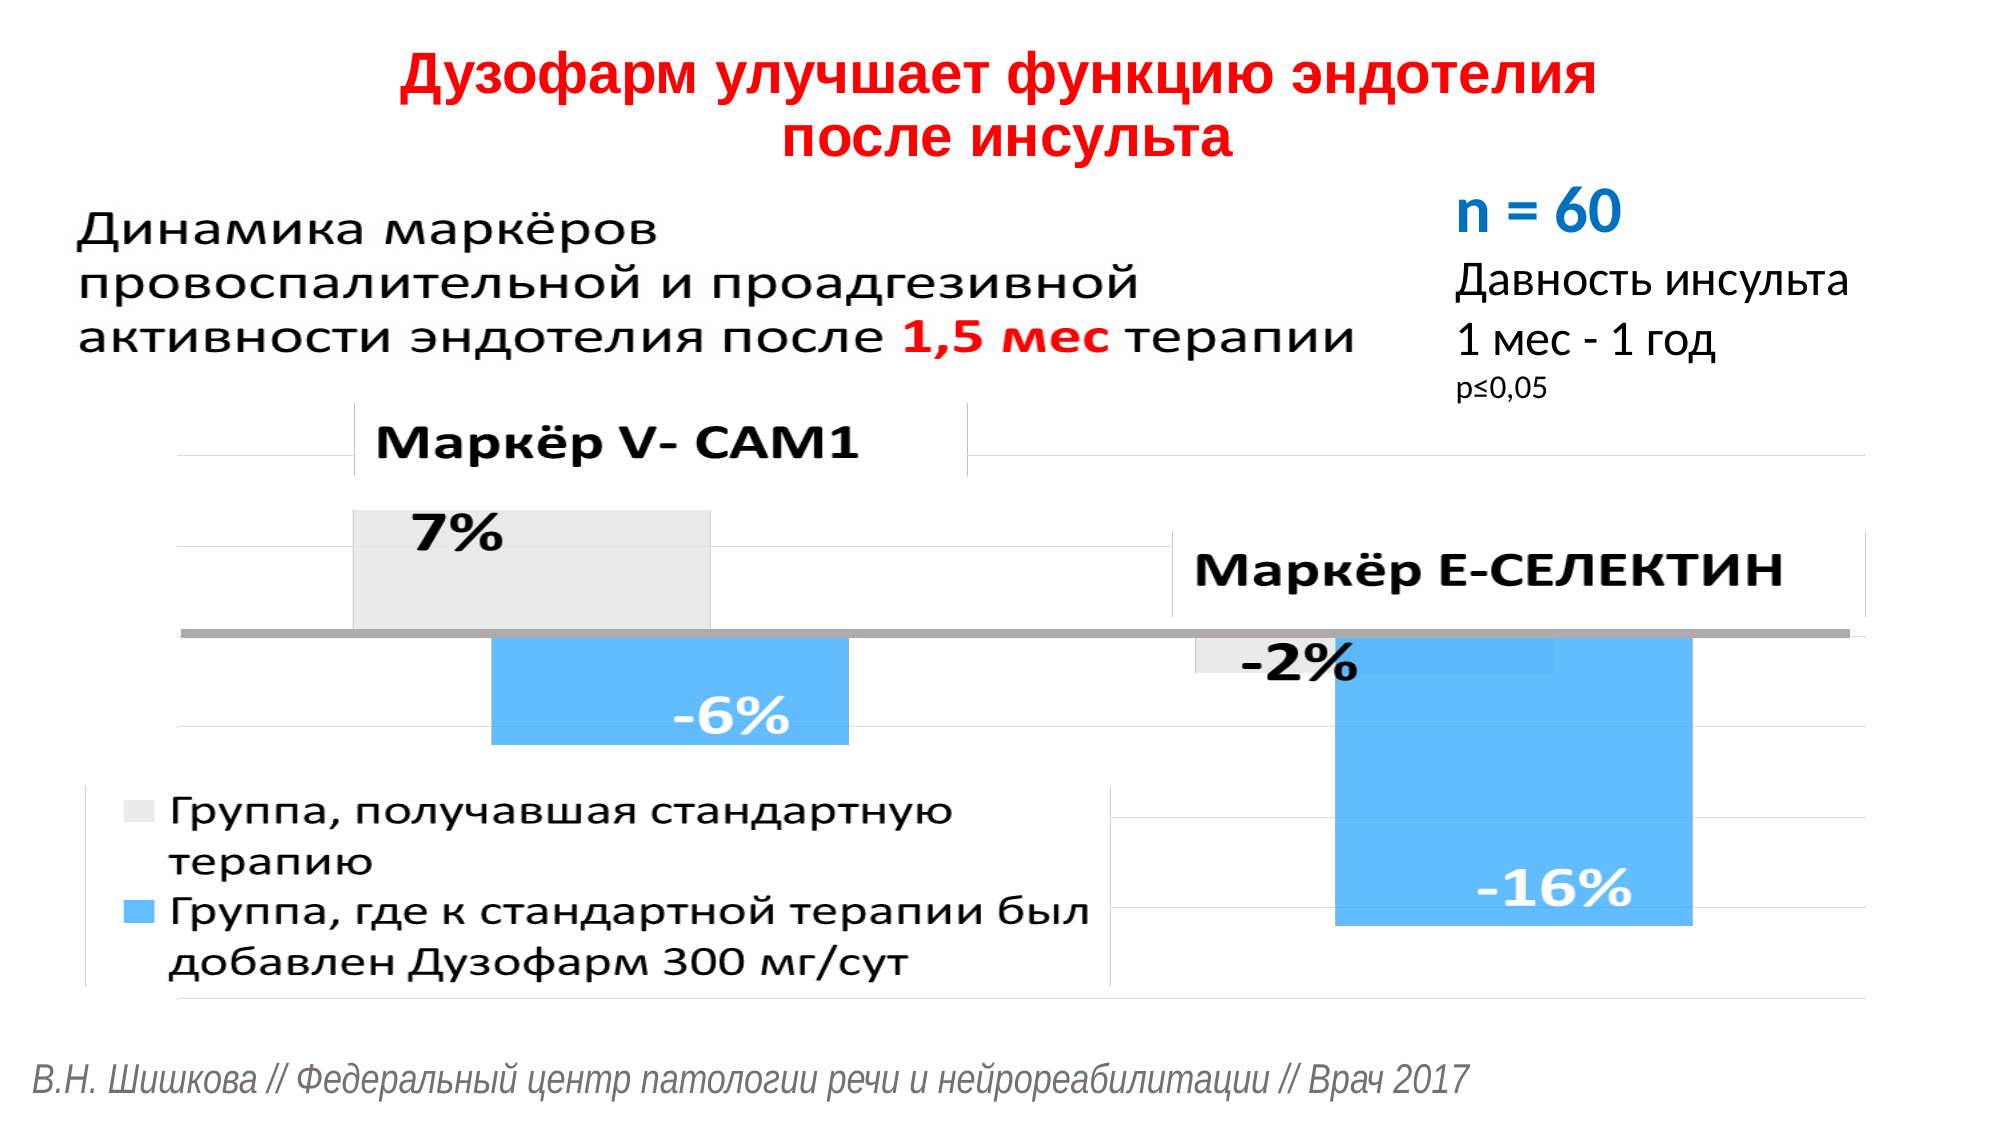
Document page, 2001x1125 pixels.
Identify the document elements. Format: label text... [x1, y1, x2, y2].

text_box n = 60 Давность инсульта 1 мес - 1 год р≤0,05 [1440, 158, 2000, 413]
text_box В.Н. Шишкова // Федеральный центр патологии речи и нейрореабилитации // Врач 2017 [7, 1054, 2000, 1110]
picture [0, 170, 1878, 1032]
text_box Дузофарм улучшает функцию эндотелия после инсульта [7, 0, 2000, 181]
